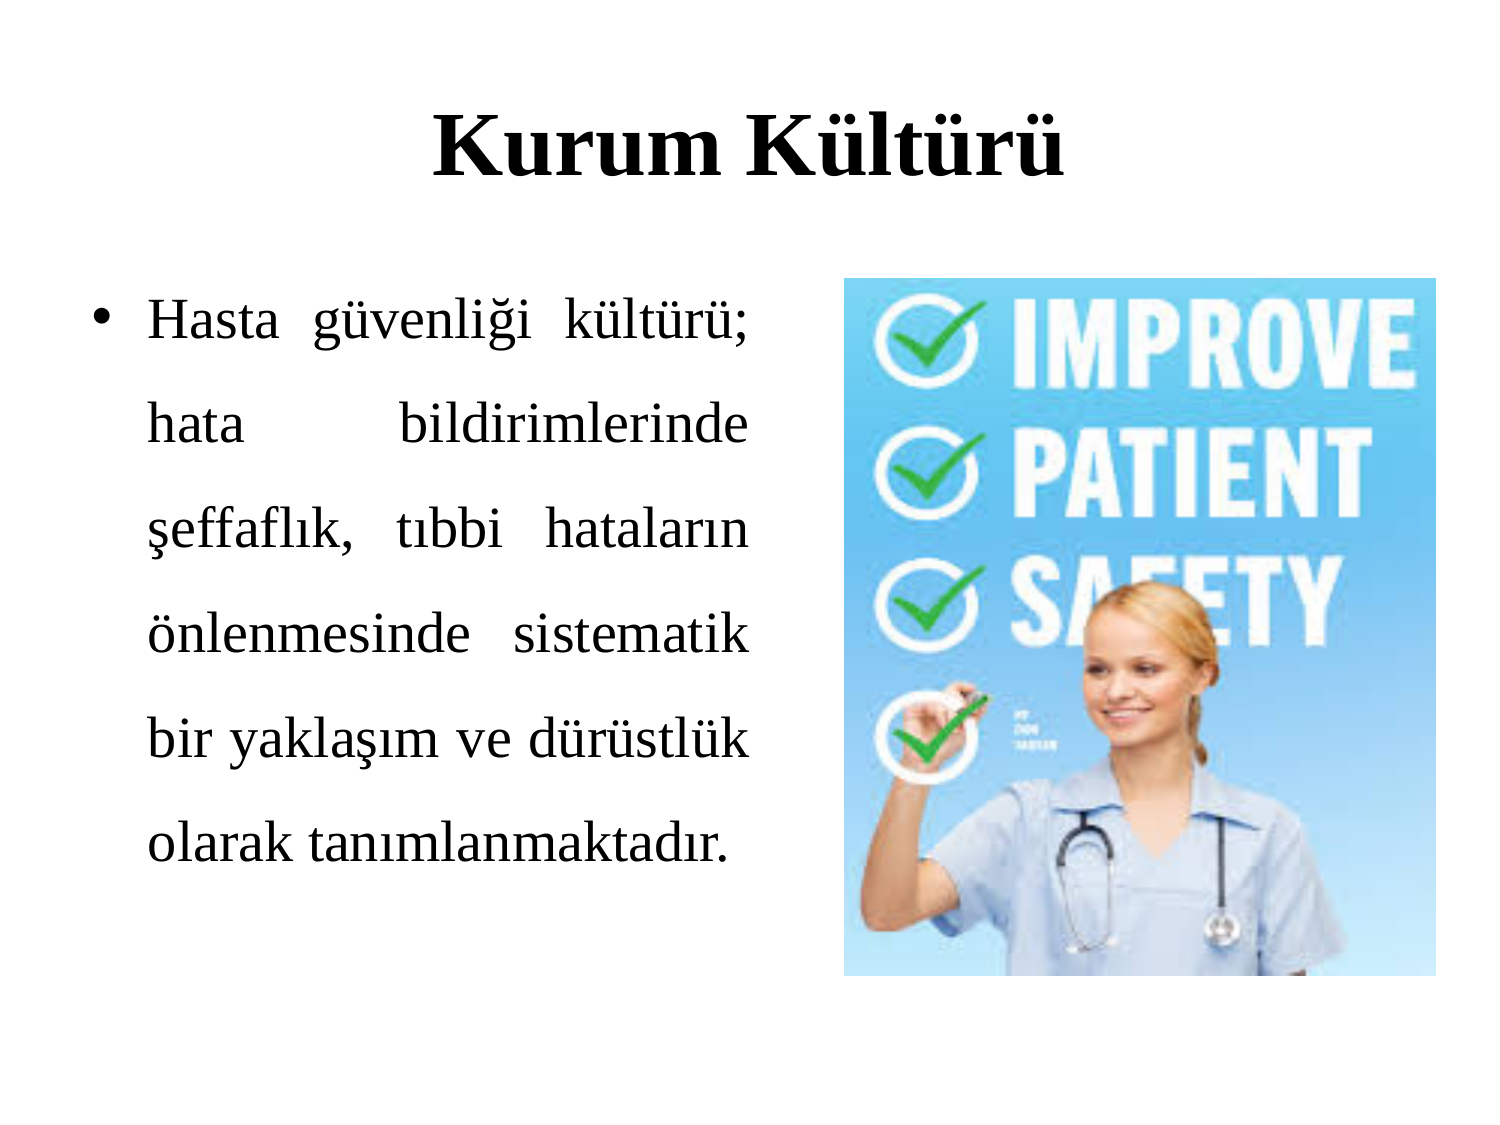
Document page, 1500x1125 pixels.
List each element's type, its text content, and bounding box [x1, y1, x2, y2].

title Kurum Kültürü [75, 45, 1425, 233]
list Hasta güvenliği kültürü; hata bildirimlerinde şeffaflık, tıbbi hataların önlenmesinde sistematik bir yaklaşım ve dürüstlük olarak tanımlanmaktadır. [76, 237, 765, 988]
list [844, 278, 1436, 977]
